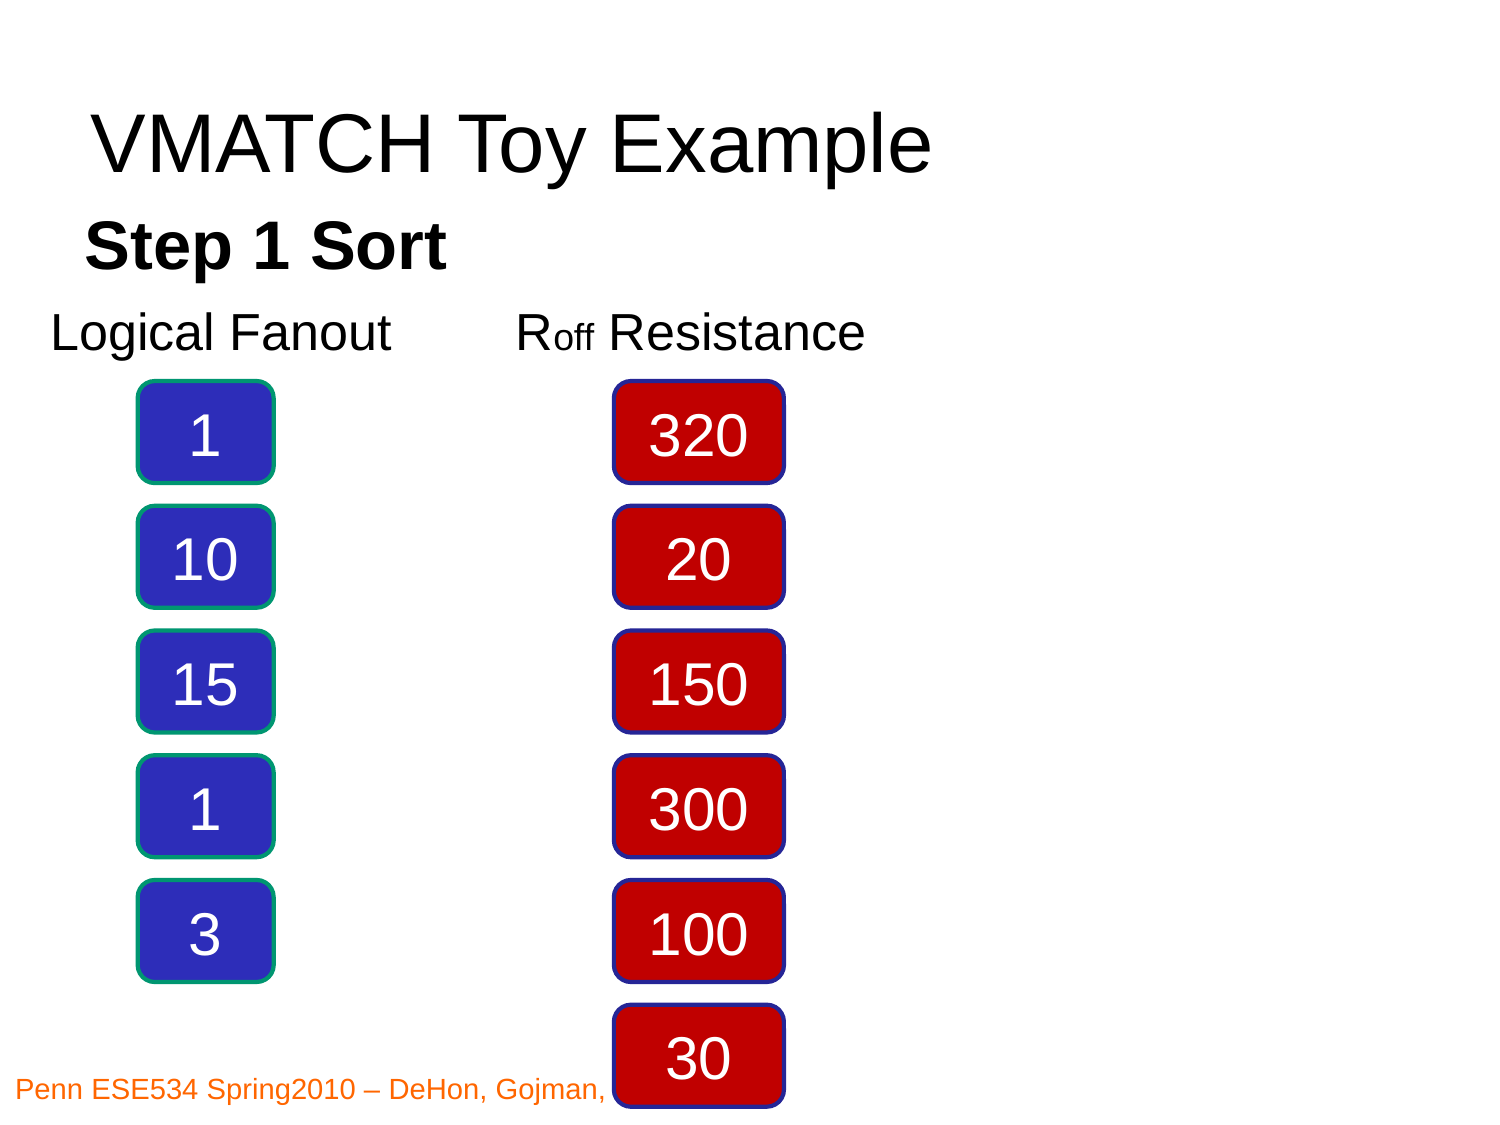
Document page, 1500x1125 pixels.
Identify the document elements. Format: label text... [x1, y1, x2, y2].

text_box VMATCH Toy Example [90, 51, 1500, 226]
text_box Logical Fanout [37, 291, 407, 368]
text_box 1 [135, 753, 276, 860]
text_box 15 [135, 628, 276, 735]
text_box 300 [611, 753, 787, 860]
text_box 3 [135, 877, 276, 985]
text_box 320 [611, 378, 787, 486]
text_box 20 [611, 503, 787, 610]
text_box Step 1 Sort [71, 194, 462, 291]
slide_number Penn ESE534 Spring2010 – DeHon, Gojman, Rubin [0, 1062, 863, 1125]
text_box Roff Resistance [502, 291, 881, 368]
text_box 100 [611, 877, 787, 985]
text_box 150 [611, 628, 787, 735]
text_box 1 [135, 378, 276, 486]
text_box 30 [611, 1002, 787, 1109]
text_box 10 [135, 503, 276, 610]
